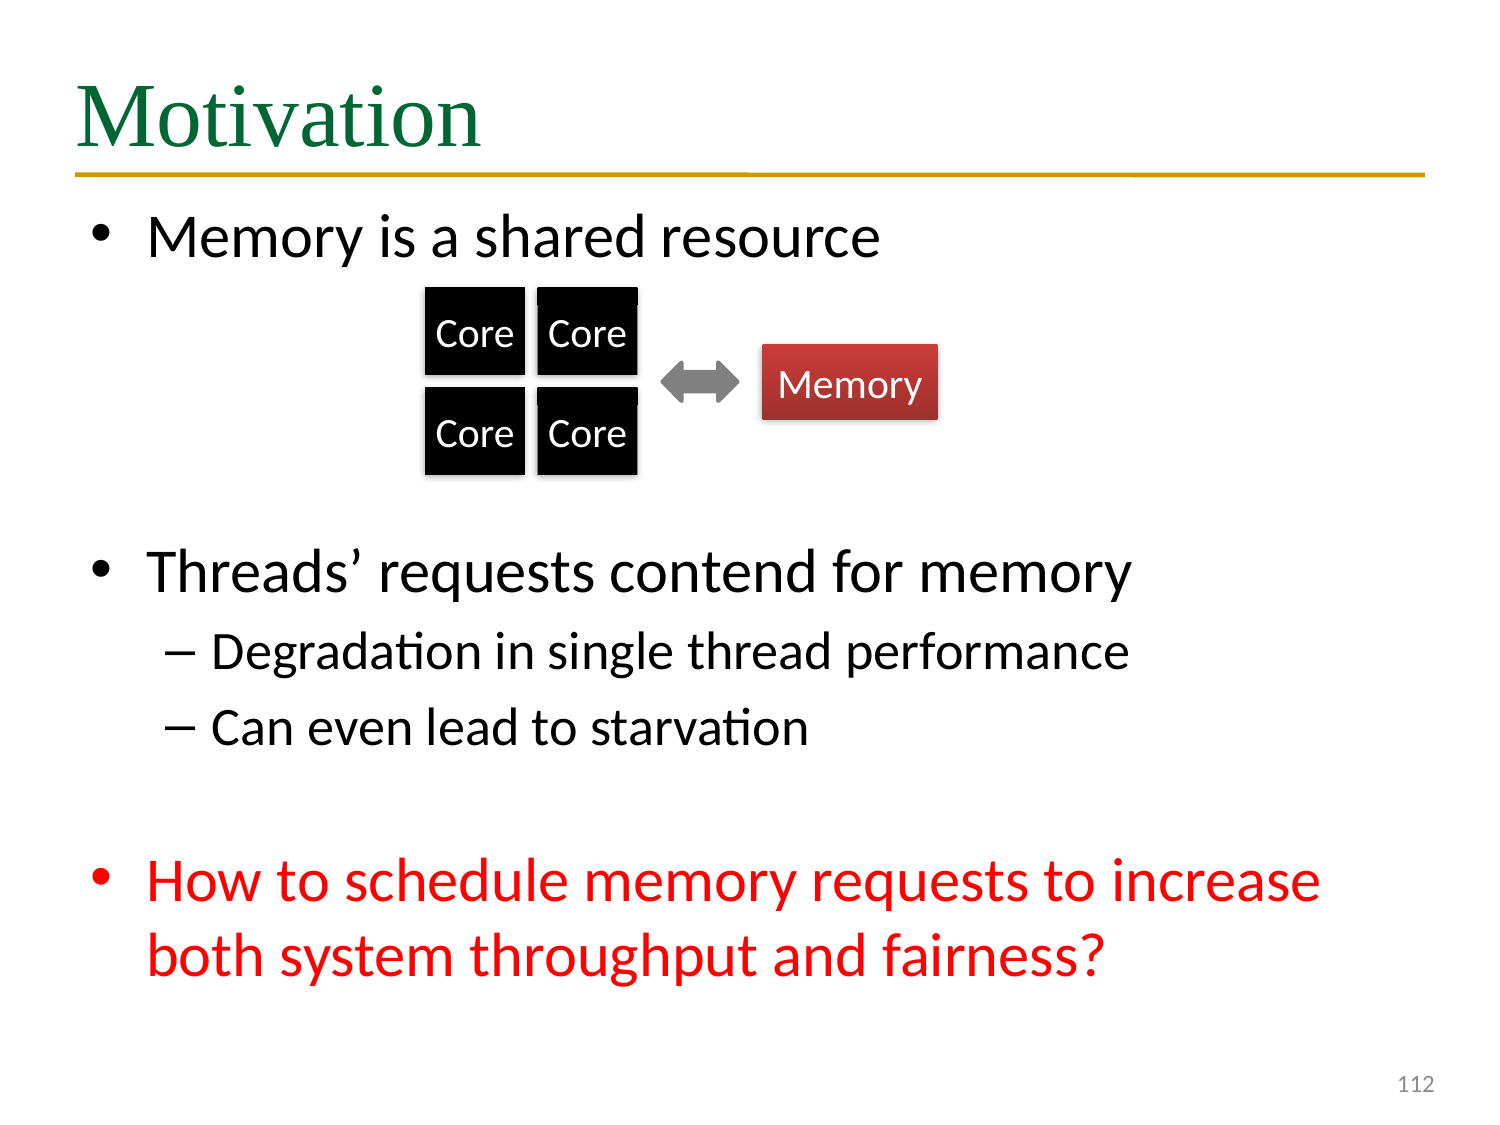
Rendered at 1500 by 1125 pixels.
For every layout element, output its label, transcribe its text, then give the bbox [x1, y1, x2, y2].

text_box Memory [762, 344, 938, 420]
text_box [660, 360, 740, 403]
text_box Core [425, 287, 525, 375]
title Motivation [75, 45, 1425, 175]
slide_number 112 [1100, 1052, 1450, 1113]
text_box Core [537, 387, 638, 475]
list Memory is a shared resource Threads’ requests contend for memory Degradation in single thread performance Can even lead to starvation How to schedule memory requests to increase both system throughput and fairness? [75, 187, 1425, 1013]
text_box Core [537, 287, 638, 375]
text_box Core [425, 387, 525, 475]
